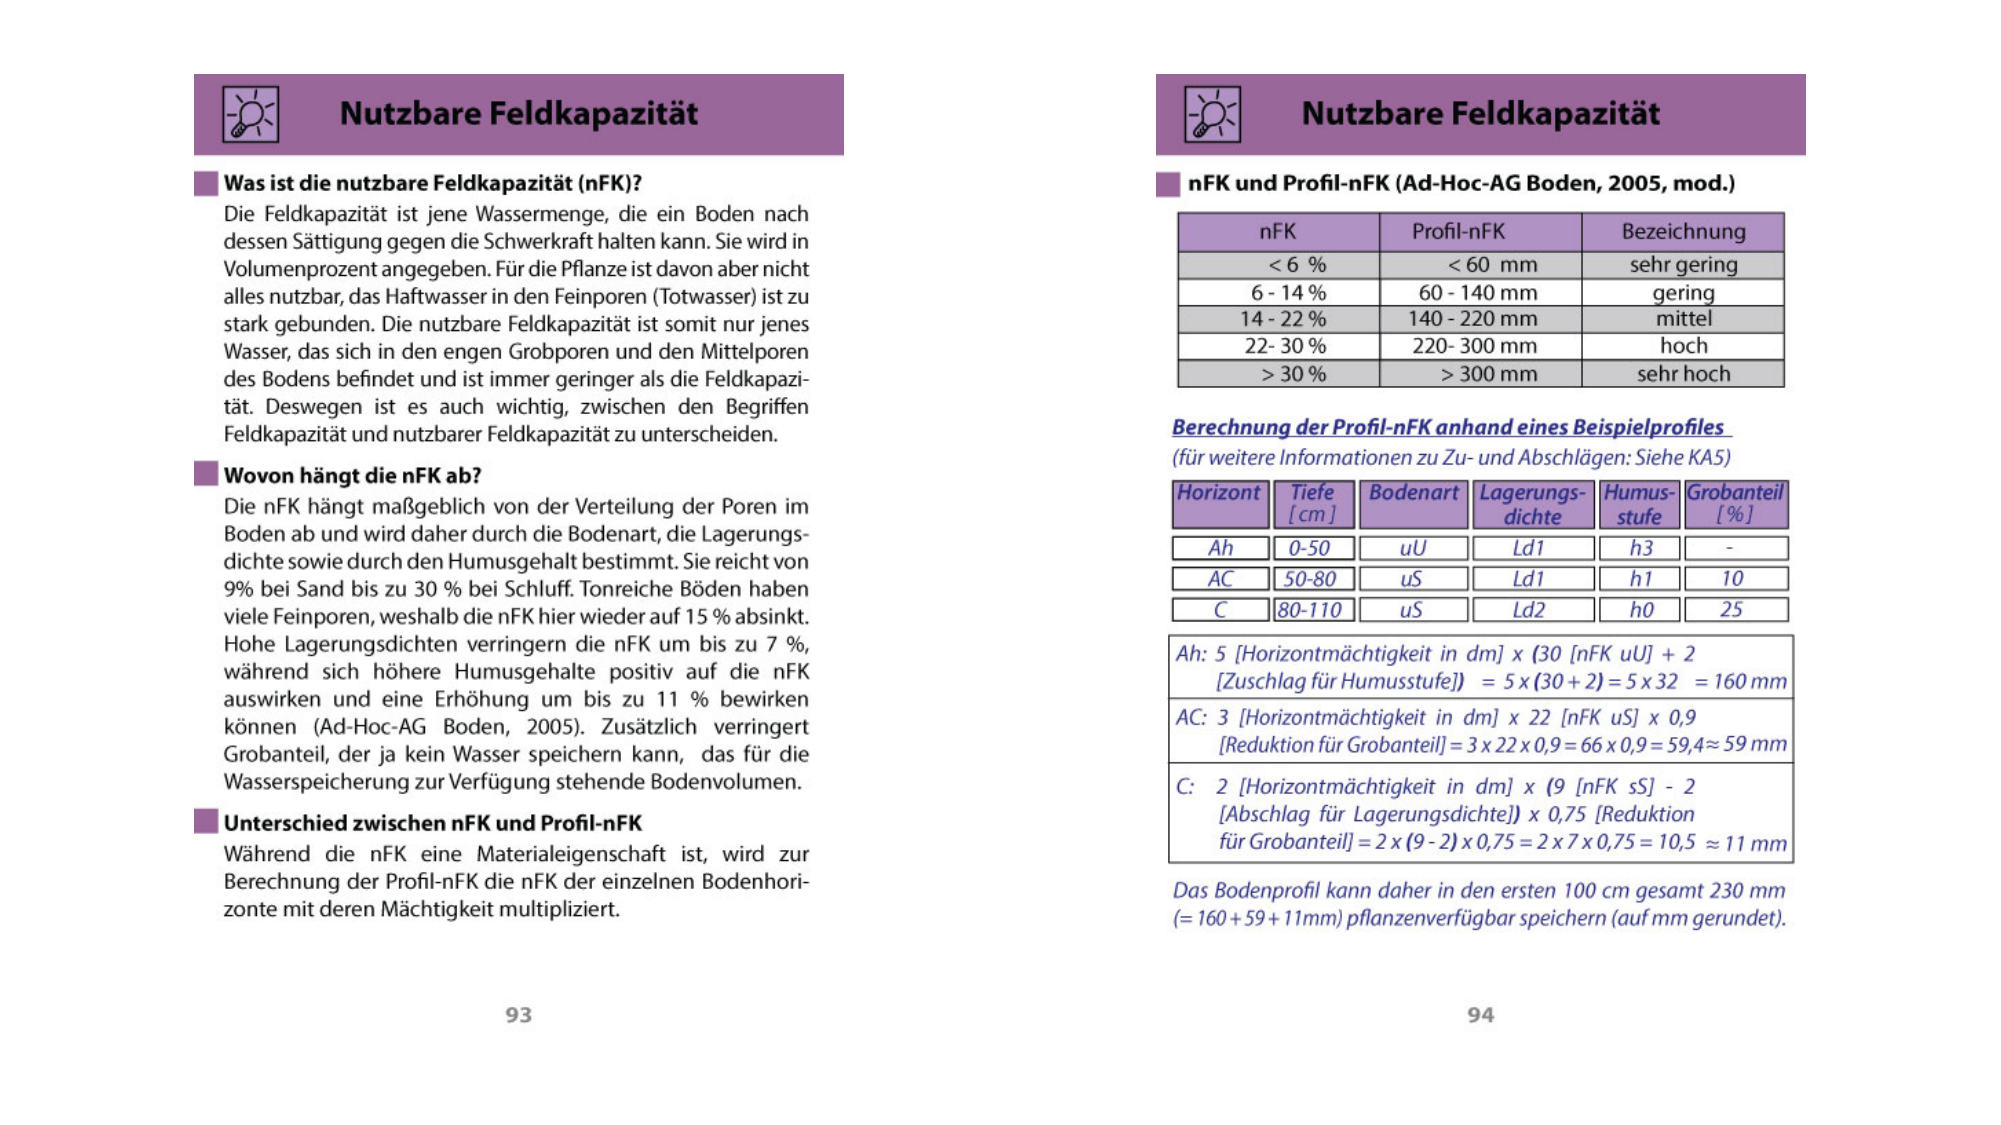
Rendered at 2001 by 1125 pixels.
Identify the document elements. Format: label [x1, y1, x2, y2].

picture [194, 74, 844, 1050]
picture [1156, 74, 1806, 1050]
